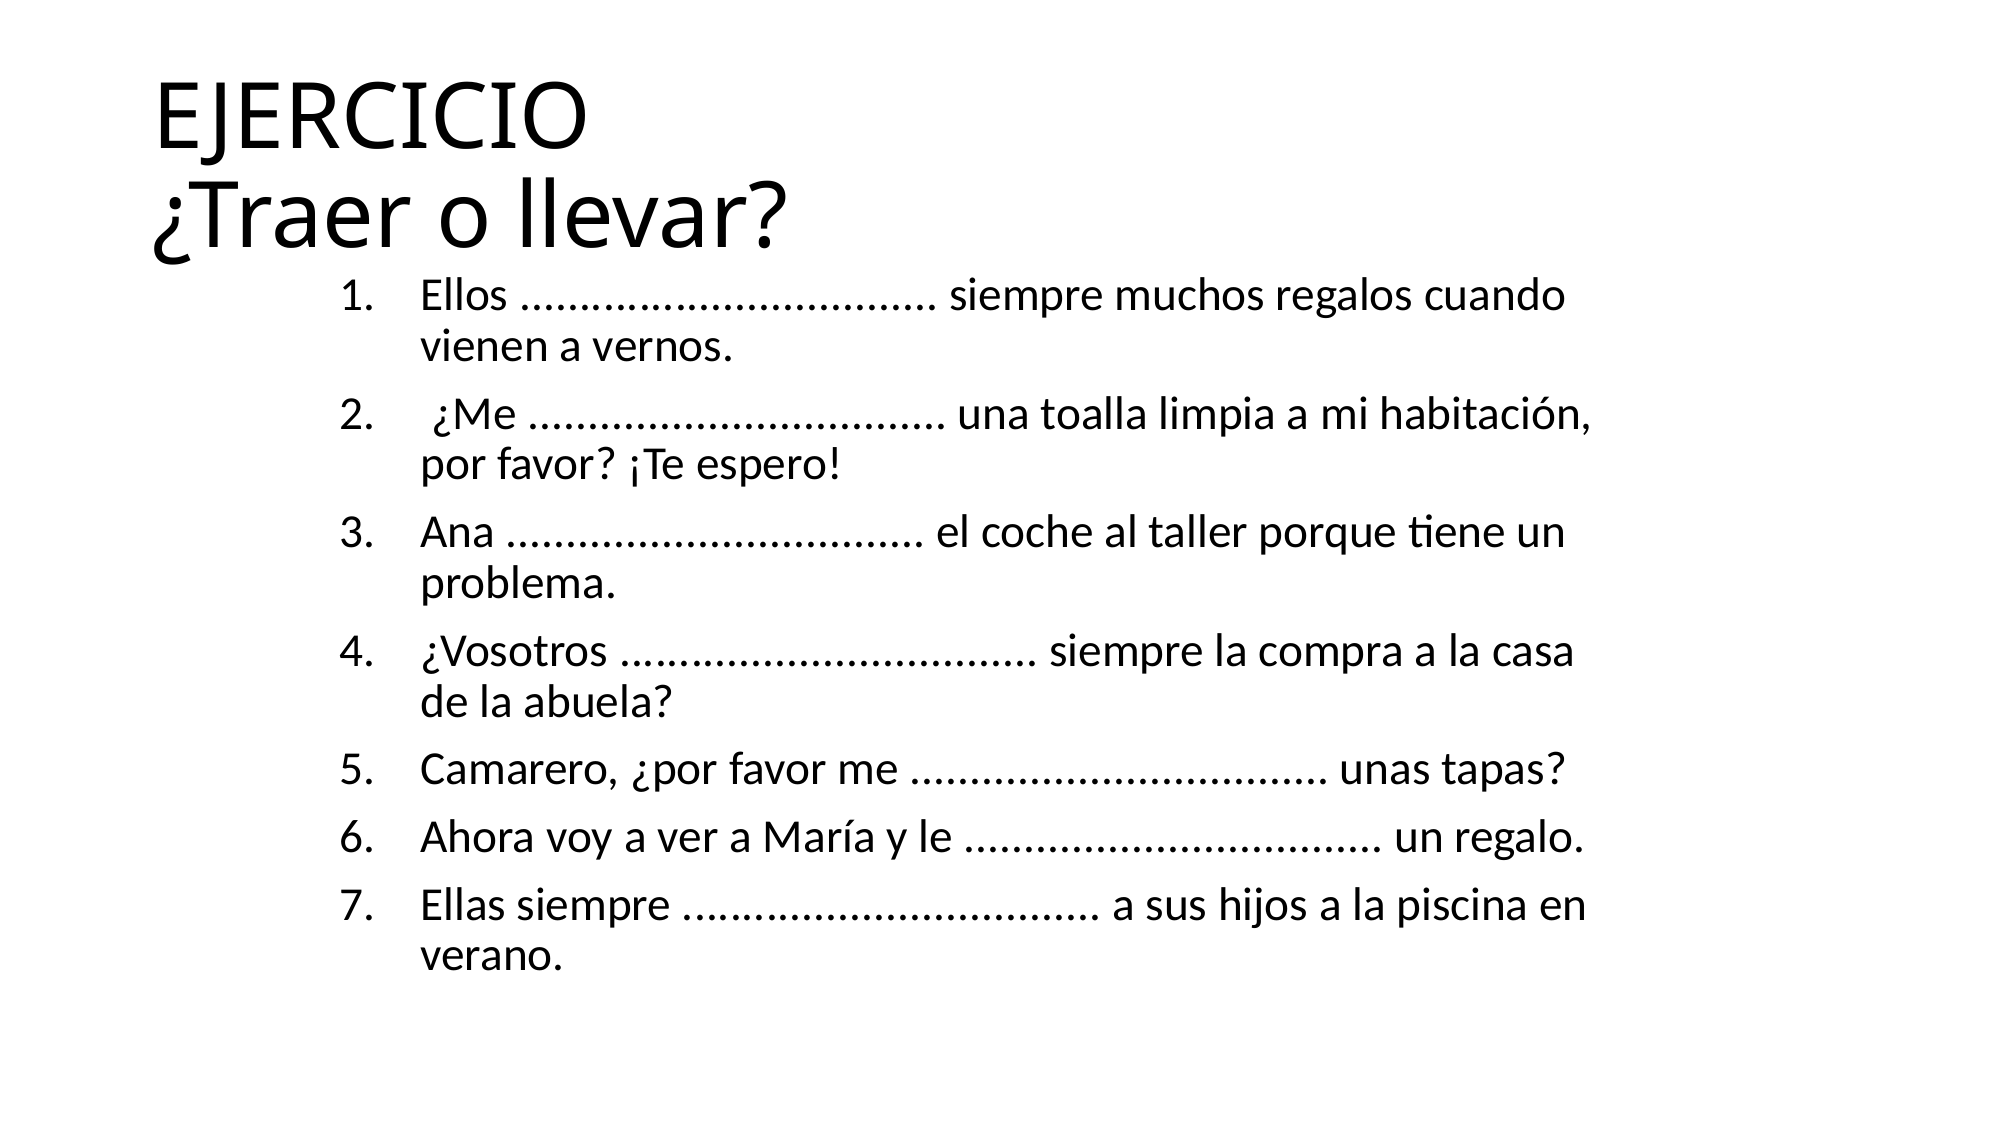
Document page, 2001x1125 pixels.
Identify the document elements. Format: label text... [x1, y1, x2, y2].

title EJERCICIO ¿Traer o llevar? [137, 59, 1863, 278]
list Ellos ................................... siempre muchos regalos cuando vienen a vernos. ¿Me ................................... una toalla limpia a mi habitación, por favor? ¡Te espero! Ana ................................... el coche al taller porque tiene un problema. ¿Vosotros ................................... siempre la compra a la casa de la abuela? Camarero, ¿por favor me ................................... unas tapas? Ahora voy a ver a María y le ................................... un regalo. Ellas siempre ................................... a sus hijos a la piscina en verano. [324, 262, 1650, 1005]
